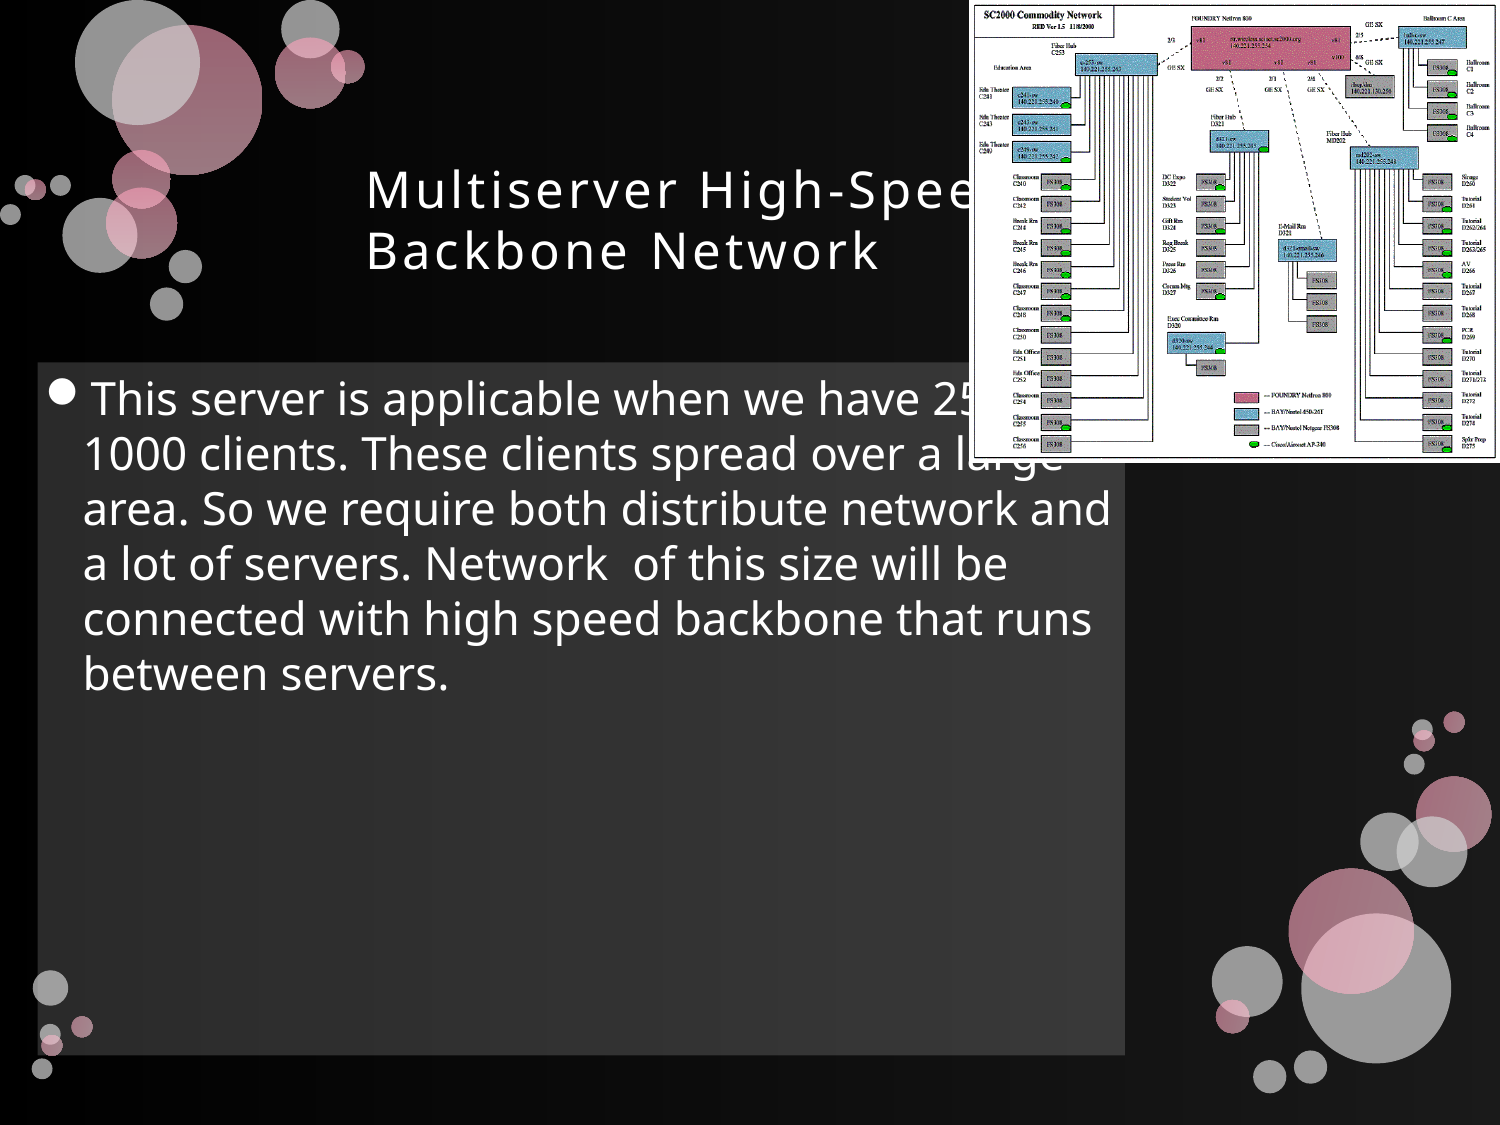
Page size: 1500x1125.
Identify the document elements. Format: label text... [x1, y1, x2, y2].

picture [967, 0, 1500, 464]
list This server is applicable when we have 250 to 1000 clients. These clients spread over a large area. So we require both distribute network and a lot of servers. Network of this size will be connected with high speed backbone that runs between servers. [37, 362, 1125, 1056]
title Multiserver High-Speed Backbone Network [350, 125, 967, 313]
